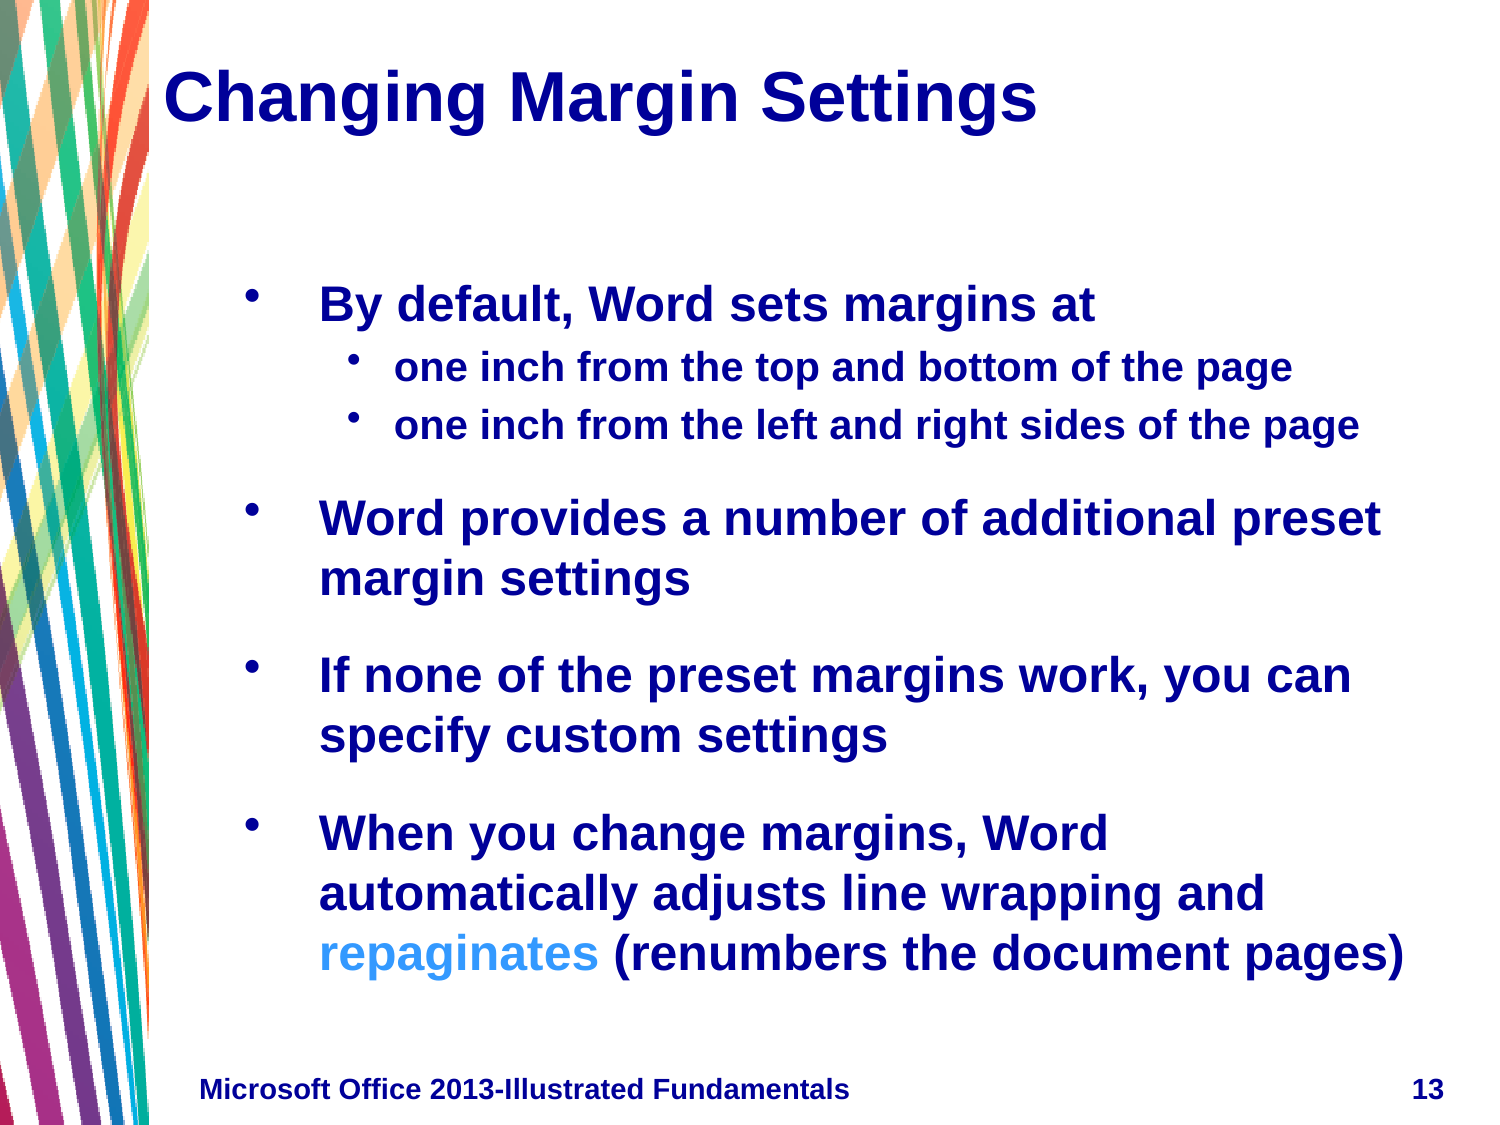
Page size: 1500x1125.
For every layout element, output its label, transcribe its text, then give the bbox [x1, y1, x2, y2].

list By default, Word sets margins at one inch from the top and bottom of the page one inch from the left and right sides of the page Word provides a number of additional preset margin settings If none of the preset margins work, you can specify custom settings When you change margins, Word automatically adjusts line wrapping and repaginates (renumbers the document pages) [228, 263, 1428, 1002]
picture [0, 0, 149, 1125]
footer Microsoft Office 2013-Illustrated Fundamentals [183, 1062, 1147, 1125]
slide_number 13 [1356, 1062, 1460, 1105]
title Changing Margin Settings [147, 0, 1500, 189]
